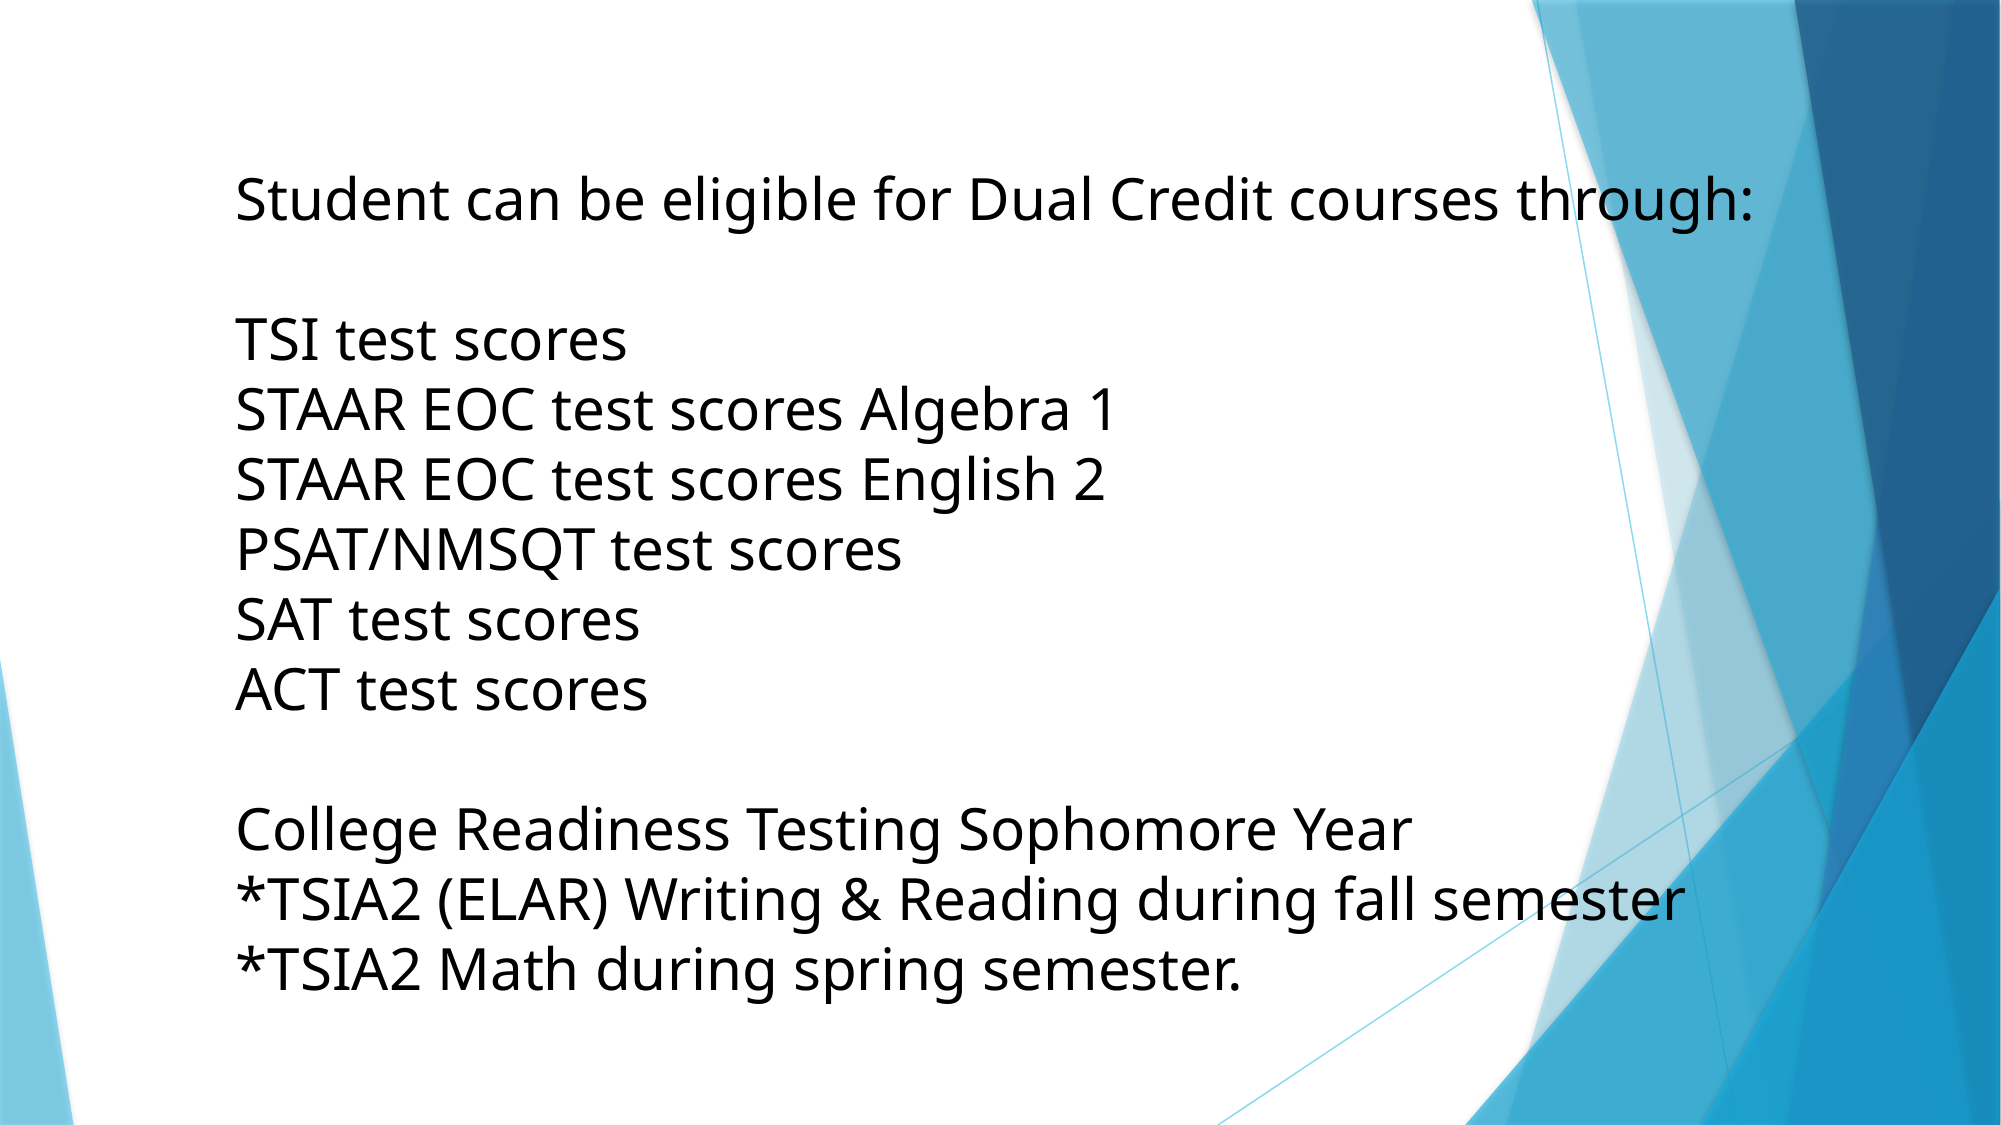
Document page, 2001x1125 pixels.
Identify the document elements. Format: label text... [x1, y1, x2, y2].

text_box Student can be eligible for Dual Credit courses through: TSI test scores STAAR EOC test scores Algebra 1 STAAR EOC test scores English 2 PSAT/NMSQT test scores SAT test scores ACT test scores College Readiness Testing Sophomore Year *TSIA2 (ELAR) Writing & Reading during fall semester *TSIA2 Math during spring semester. [221, 155, 1770, 1010]
